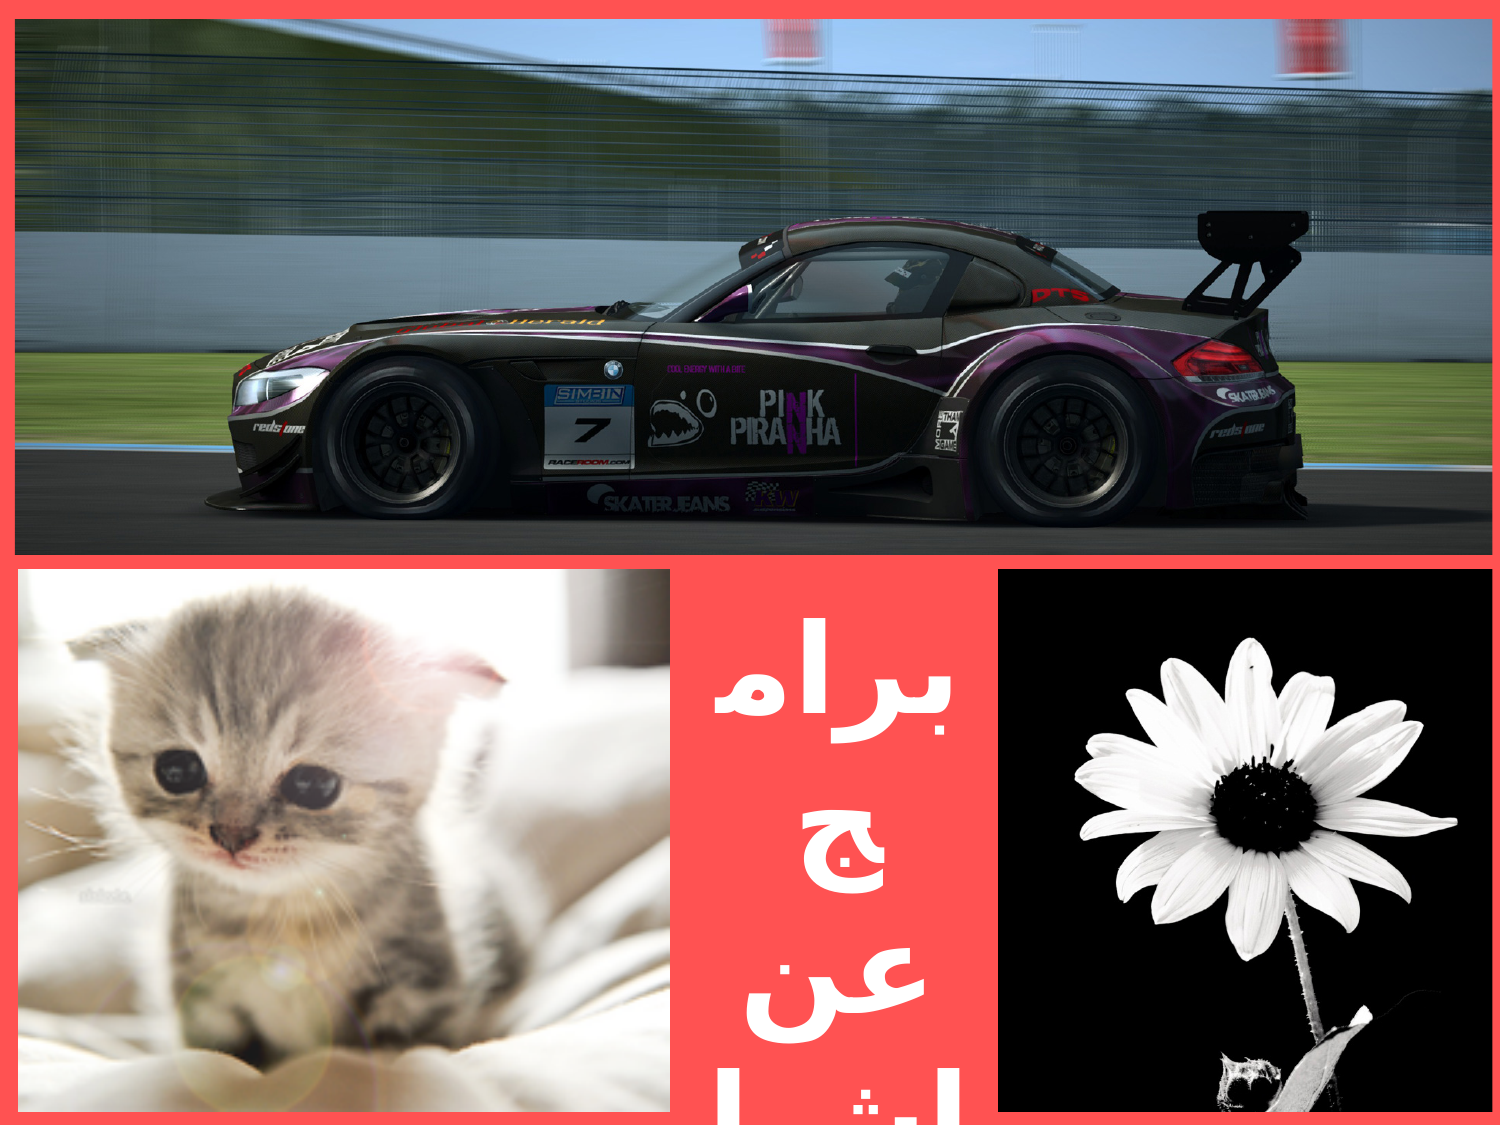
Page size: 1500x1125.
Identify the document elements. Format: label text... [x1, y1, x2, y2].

picture [18, 569, 670, 1113]
picture [14, 18, 1493, 556]
text_box برامج عن اشياء [690, 580, 987, 1125]
picture [997, 569, 1493, 1113]
